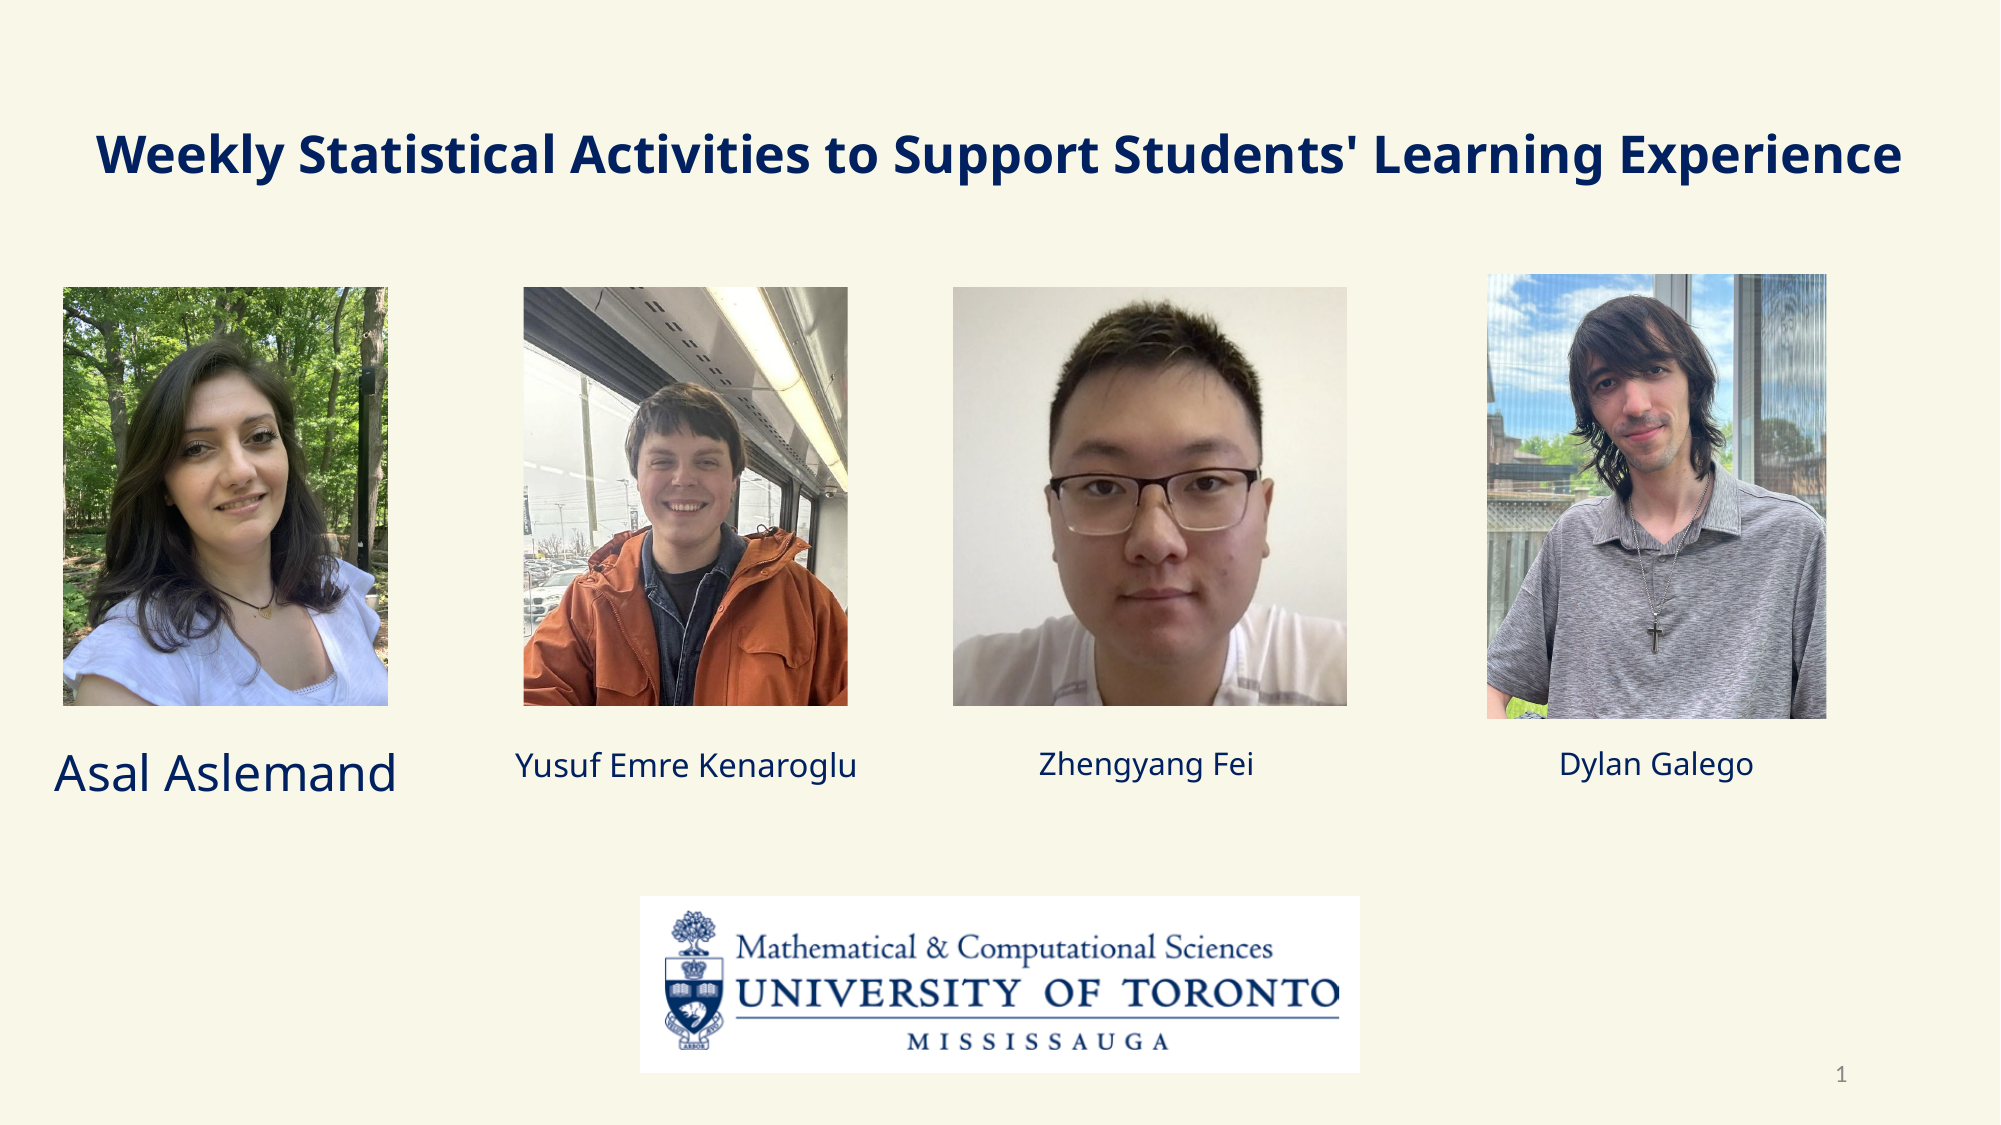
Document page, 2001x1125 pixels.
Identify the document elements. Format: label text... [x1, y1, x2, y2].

subtitle Zhengyang Fei [957, 741, 1336, 814]
picture [953, 287, 1347, 706]
subtitle Asal Aslemand [37, 741, 416, 814]
subtitle Yusuf Emre Kenaroglu [497, 741, 876, 814]
slide_number 1 [1412, 1042, 1863, 1103]
title Weekly Statistical Activities to Support Students' Learning Experience [0, 107, 2000, 193]
picture [639, 896, 1361, 1073]
subtitle Dylan Galego [1467, 741, 1846, 814]
picture [1486, 274, 1827, 719]
picture [523, 287, 848, 706]
picture [62, 287, 388, 706]
